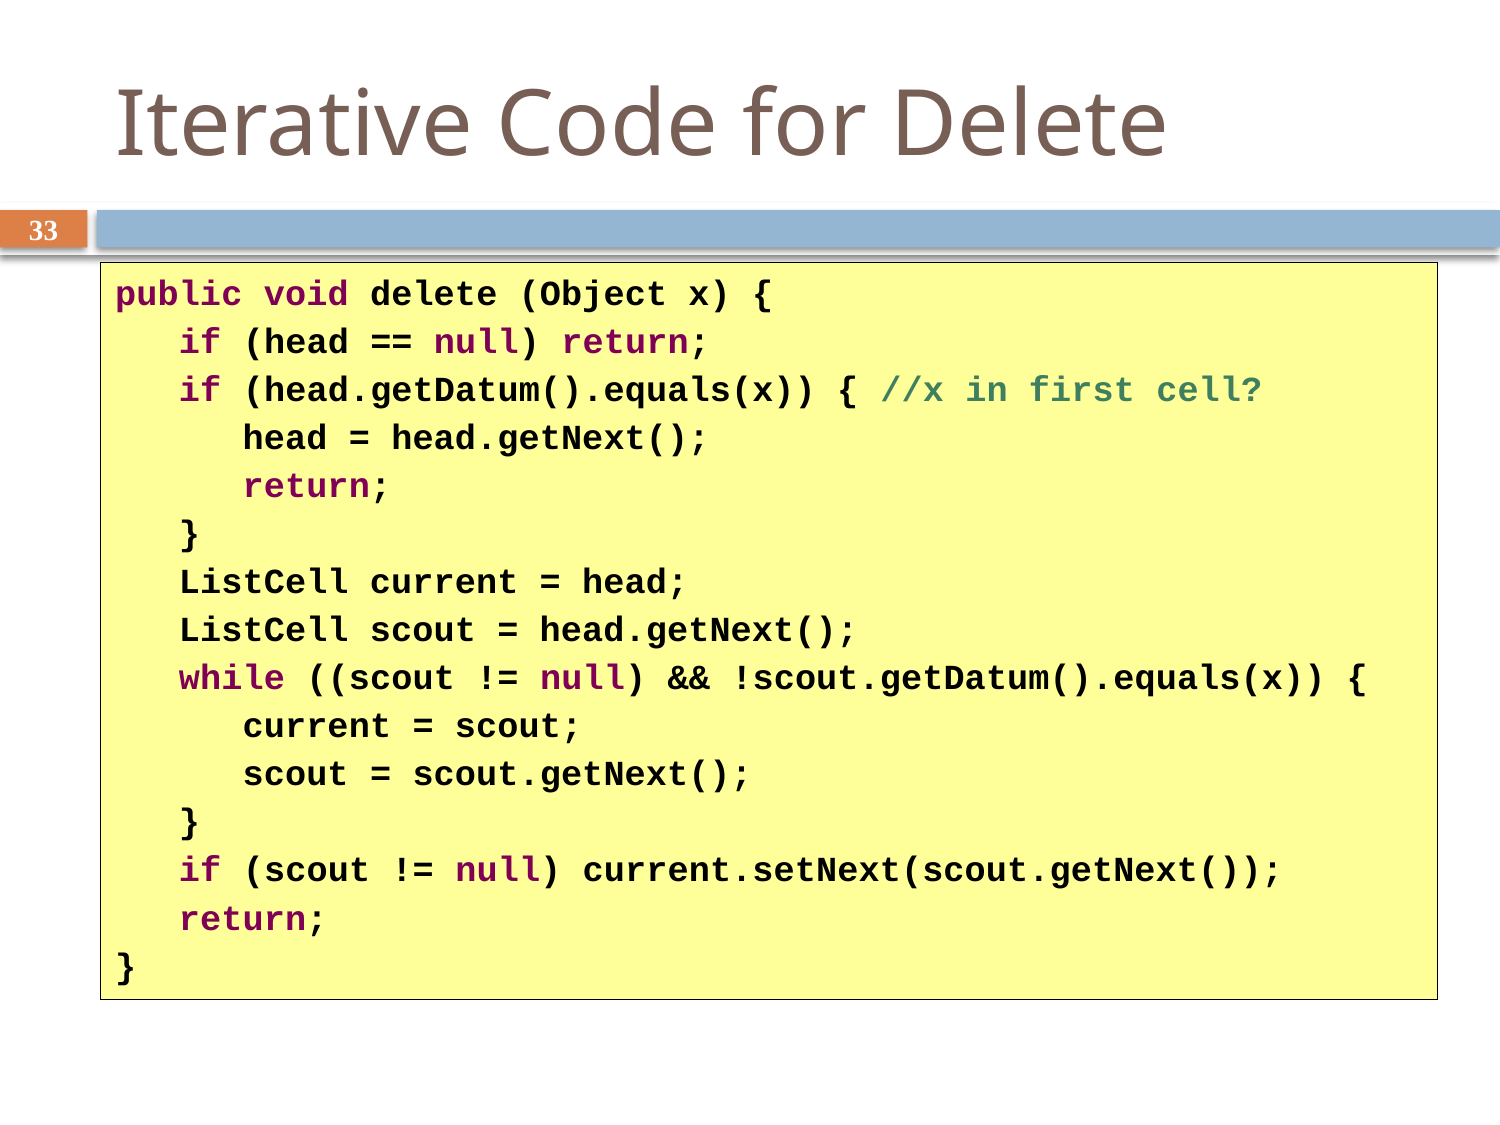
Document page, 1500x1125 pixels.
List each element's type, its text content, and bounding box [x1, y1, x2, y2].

list public void delete (Object x) { if (head == null) return; if (head.getDatum().equals(x)) { //x in first cell? head = head.getNext(); return; } ListCell current = head; ListCell scout = head.getNext(); while ((scout != null) && !scout.getDatum().equals(x)) { current = scout; scout = scout.getNext(); } if (scout != null) current.setNext(scout.getNext()); return; } [100, 262, 1438, 1000]
title Iterative Code for Delete [100, 37, 1438, 200]
slide_number 33 [0, 208, 88, 249]
